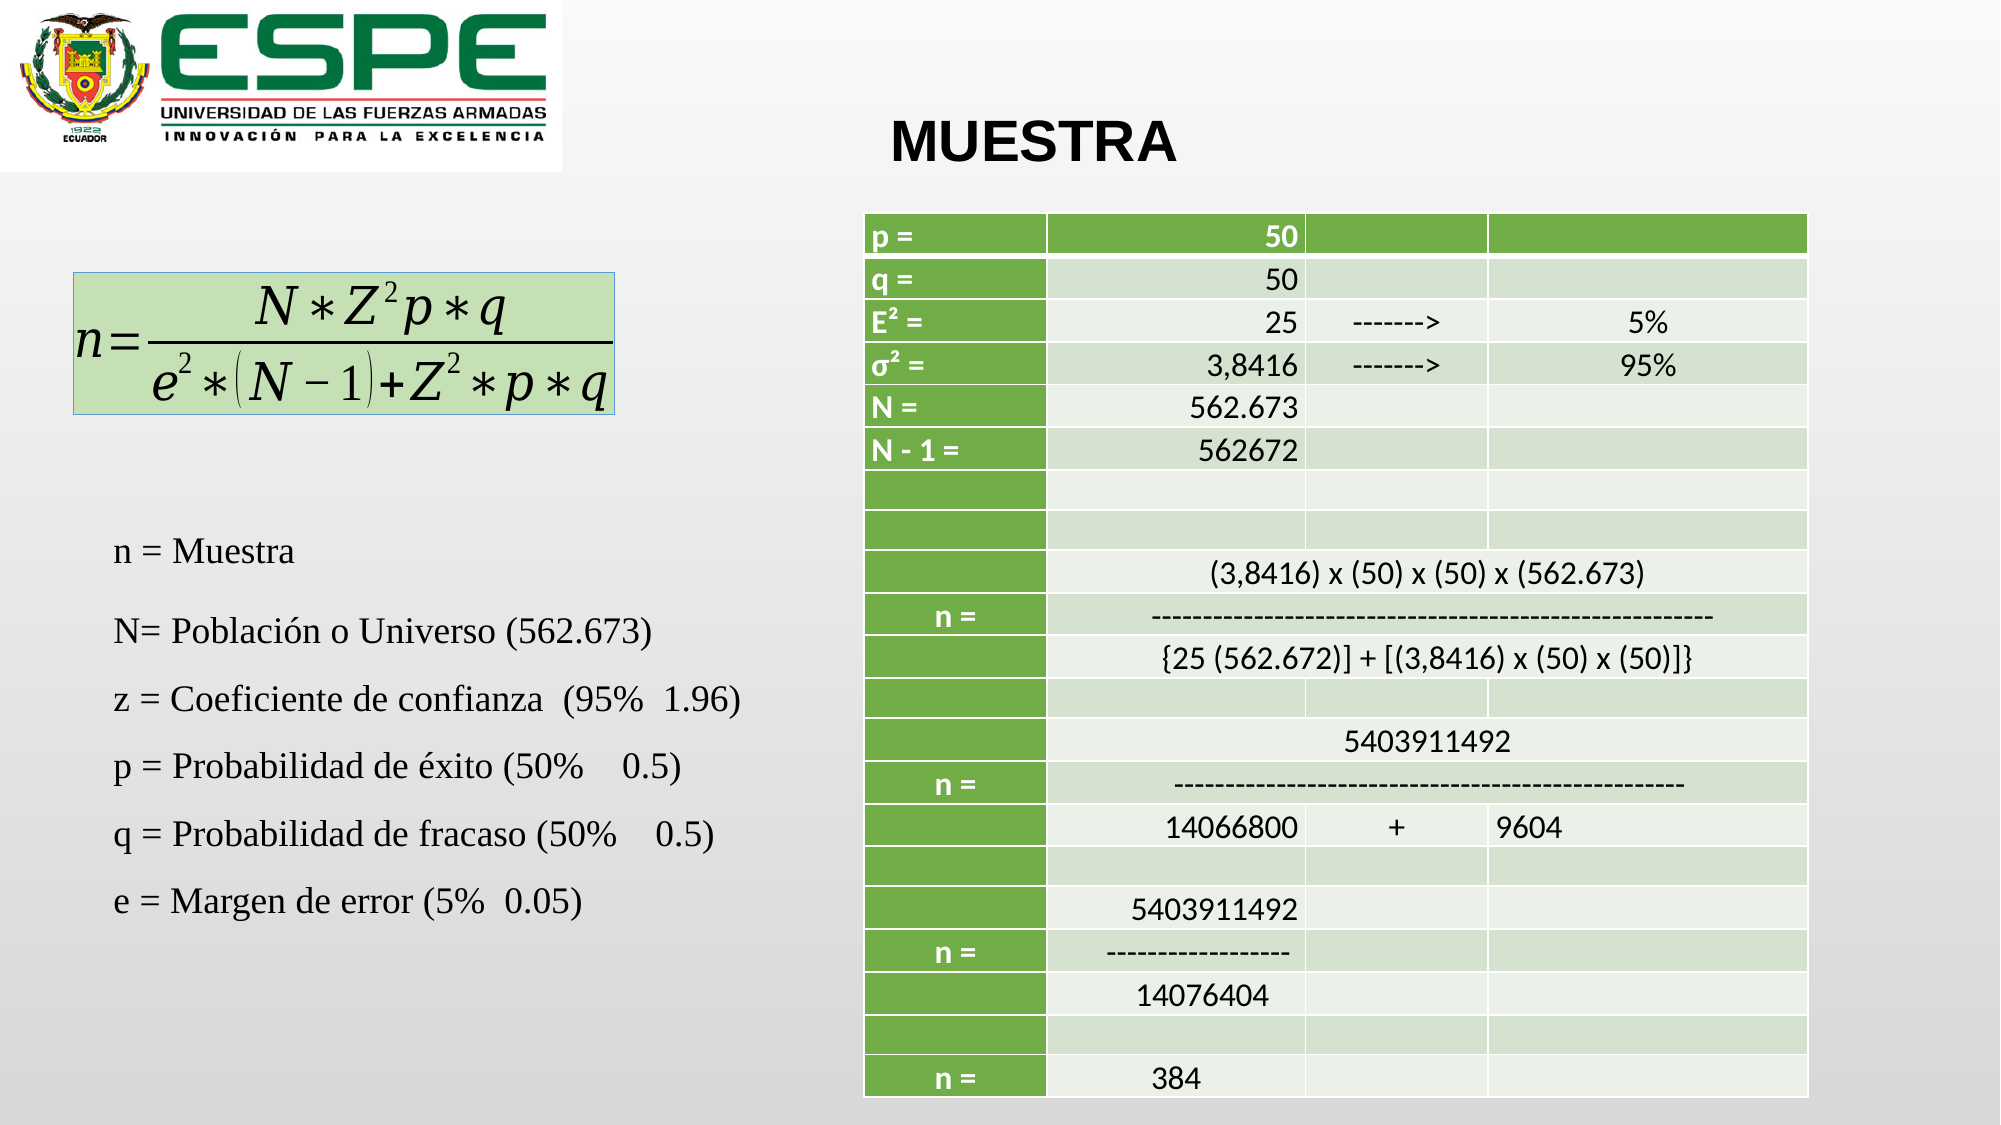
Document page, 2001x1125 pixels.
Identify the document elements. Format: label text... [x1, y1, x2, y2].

table_cell 25 [1048, 300, 1305, 341]
table_cell 5% [1489, 300, 1807, 341]
table_cell [1306, 887, 1487, 928]
table_cell N - 1 = [865, 428, 1046, 469]
table_header [1306, 214, 1487, 253]
table_cell [1489, 930, 1807, 971]
table_header 50 [1048, 214, 1305, 253]
table_cell [1306, 847, 1487, 885]
table_cell 562672 [1048, 428, 1305, 469]
table_cell n = [865, 1055, 1046, 1096]
table_cell [865, 471, 1046, 509]
table_cell [1489, 887, 1807, 928]
table_cell N = [865, 385, 1046, 426]
table_cell [865, 847, 1046, 885]
table_cell [865, 1016, 1046, 1054]
table_cell n = [865, 594, 1046, 634]
table_cell [1489, 259, 1807, 298]
table_cell [1306, 973, 1487, 1014]
table_cell [1489, 428, 1807, 469]
table_cell [1489, 1055, 1807, 1096]
table_cell 3,8416 [1048, 343, 1305, 384]
picture [0, 0, 563, 172]
table_cell [1489, 471, 1807, 509]
table_cell -------------------------------------------------- [1048, 762, 1807, 803]
table_cell [1489, 847, 1807, 885]
table_cell E² = [865, 300, 1046, 341]
table_cell 95% [1489, 343, 1807, 384]
table_cell [1306, 930, 1487, 971]
table_cell [1306, 428, 1487, 469]
table_cell [1048, 471, 1305, 509]
table_cell n = [865, 762, 1046, 803]
table_cell q = [865, 259, 1046, 298]
table_cell [865, 887, 1046, 928]
table_cell [1489, 973, 1807, 1014]
table_cell n = [865, 930, 1046, 971]
table_cell 9604 [1489, 805, 1807, 845]
table_cell [865, 805, 1046, 845]
table_cell -------> [1306, 343, 1487, 384]
table_cell [1306, 1016, 1487, 1054]
table_cell [865, 679, 1046, 717]
table_cell [865, 973, 1046, 1014]
table_cell 14066800 [1048, 805, 1305, 845]
table_cell -------> [1306, 300, 1487, 341]
table_cell [1048, 511, 1305, 549]
table_cell [1048, 847, 1305, 885]
table_cell {25 (562.672)] + [(3,8416) x (50) x (50)]} [1048, 636, 1807, 677]
table_cell [1048, 1016, 1305, 1054]
table_cell σ² = [865, 343, 1046, 384]
table_cell [1306, 385, 1487, 426]
table_header p = [865, 214, 1046, 253]
table_cell [1306, 511, 1487, 549]
table_cell [1306, 1055, 1487, 1096]
text_box n = Muestra N= Población o Universo (562.673) z = Coeficiente de confianza (95% 1.96) p = Probabilidad de éxito (50% 0.5) q = Probabilidad de fracaso (50% 0.5) e = Margen de error (5% 0.05) [98, 496, 863, 929]
table_cell 5403911492 [1048, 719, 1807, 760]
table_cell 50 [1048, 259, 1305, 298]
table_cell [1306, 679, 1487, 717]
text_box MUESTRA [722, 77, 1361, 182]
table_cell 14076404 [1048, 973, 1305, 1014]
table_cell + [1306, 805, 1487, 845]
table_cell 5403911492 [1048, 887, 1305, 928]
table_cell [1489, 511, 1807, 549]
table_cell ------------------------------------------------------- [1048, 594, 1807, 634]
table_cell [1489, 1016, 1807, 1054]
table_header [1489, 214, 1807, 253]
table_cell [1048, 679, 1305, 717]
table_cell [865, 636, 1046, 677]
table_cell [865, 719, 1046, 760]
table_cell ------------------ [1048, 930, 1305, 971]
table_cell [865, 511, 1046, 549]
table_cell [1489, 679, 1807, 717]
table_cell 384 [1048, 1055, 1305, 1096]
table_cell [1489, 385, 1807, 426]
table_cell [865, 551, 1046, 592]
table_cell [1306, 259, 1487, 298]
table_cell 562.673 [1048, 385, 1305, 426]
table_cell [1306, 471, 1487, 509]
table_cell (3,8416) x (50) x (50) x (562.673) [1048, 551, 1807, 592]
